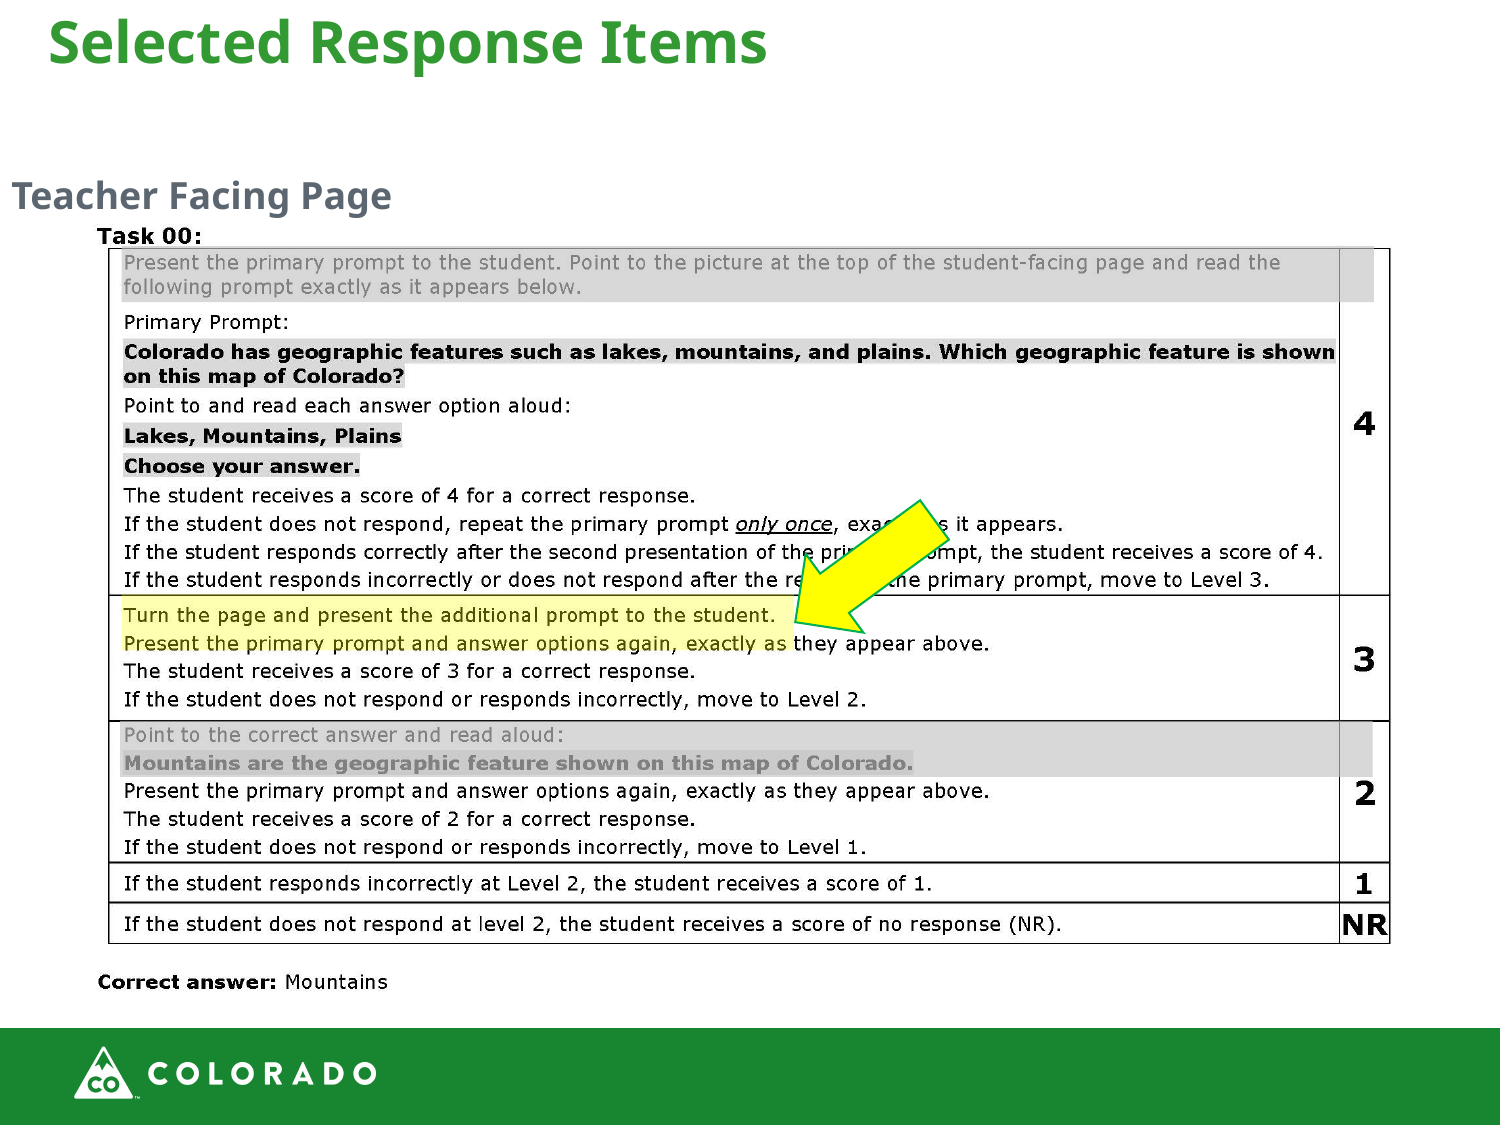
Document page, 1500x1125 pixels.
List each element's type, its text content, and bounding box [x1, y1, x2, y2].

picture [58, 1030, 392, 1115]
title Selected Response Items [37, 0, 1500, 125]
text_box Teacher Facing Page [0, 166, 426, 223]
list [71, 209, 1422, 1028]
